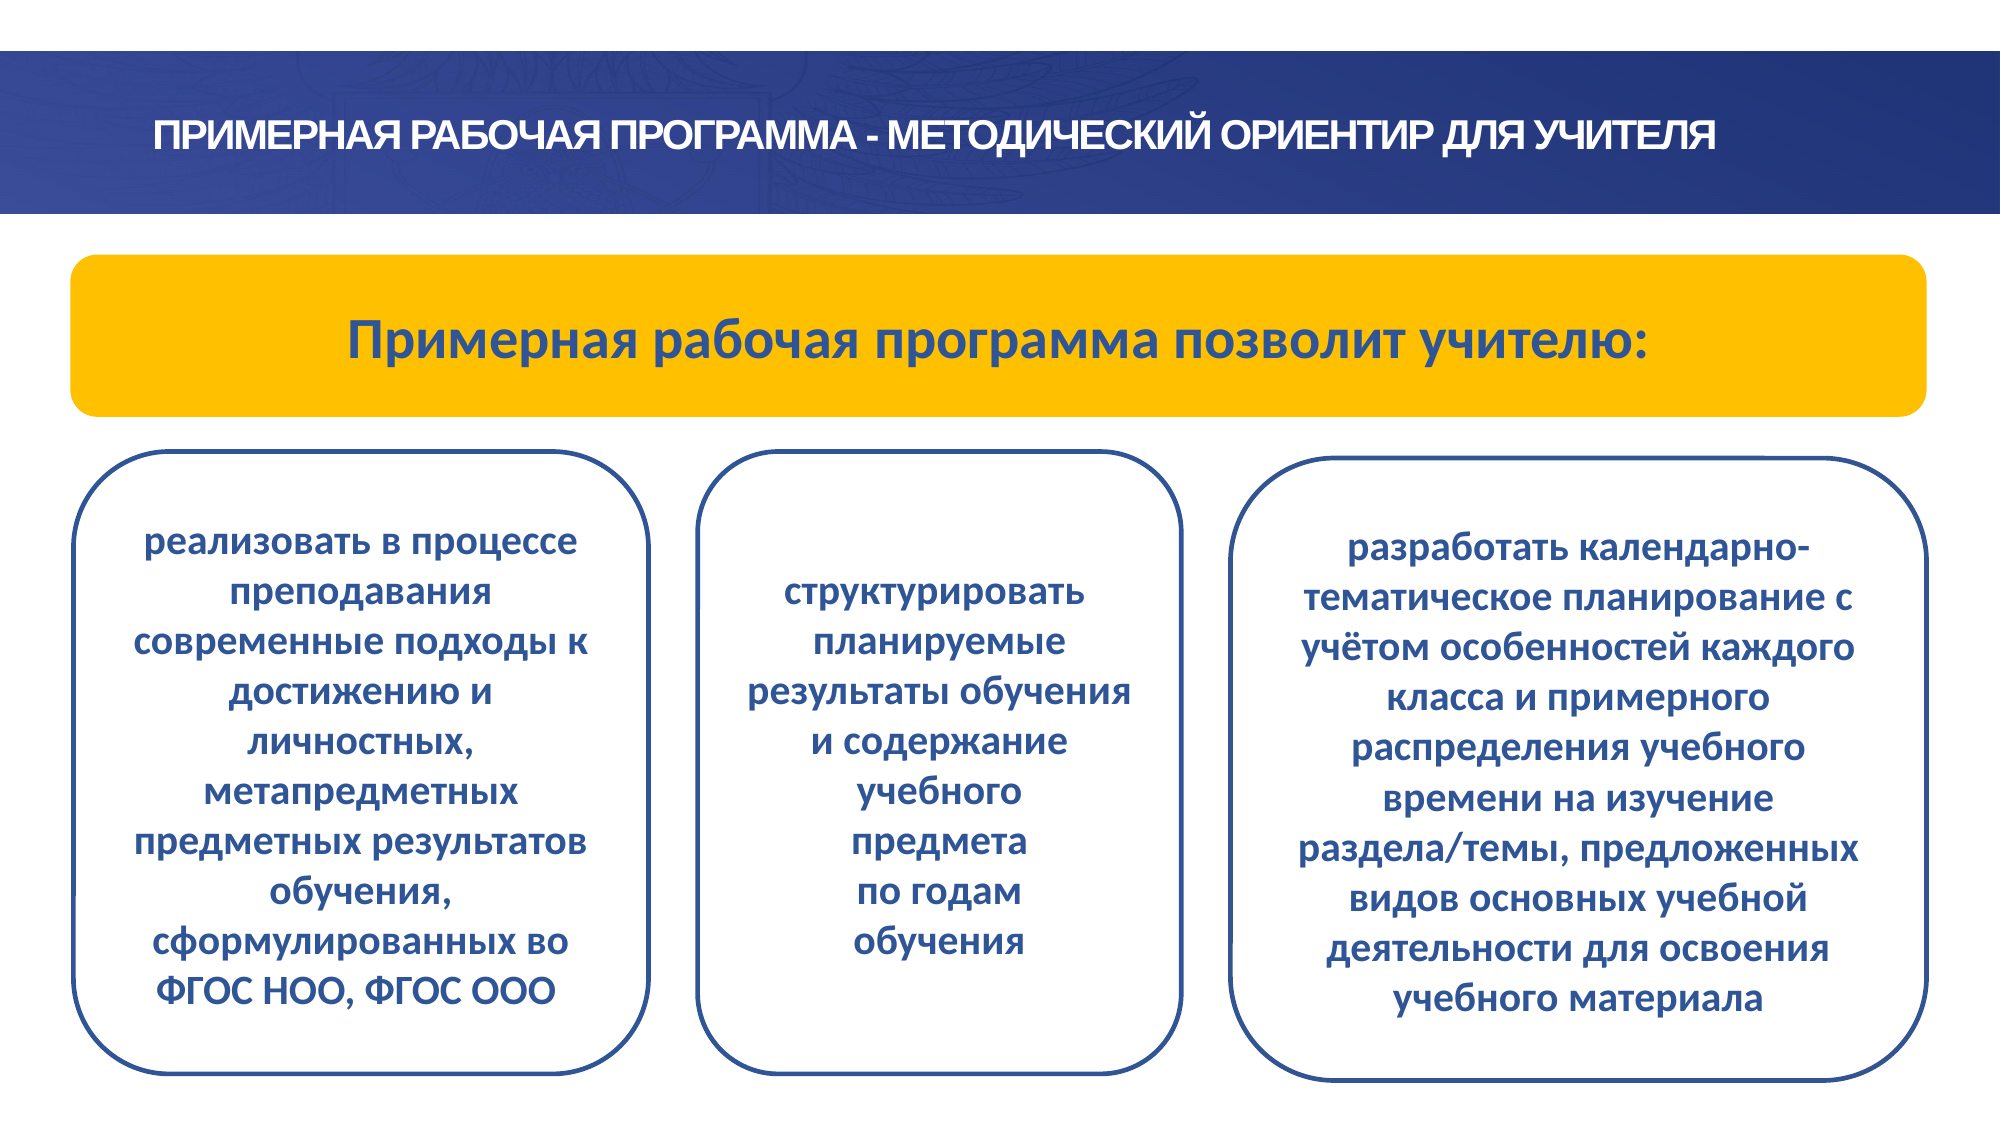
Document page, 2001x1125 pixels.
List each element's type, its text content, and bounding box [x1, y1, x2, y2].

text_box разработать календарно-тематическое планирование с учётом особенностей каждого класса и примерного распределения учебного времени на изучение раздела/темы, предложенных видов основных учебной деятельности для освоения учебного материала [1229, 456, 1928, 1082]
text_box реализовать в процессе преподавания современные подходы к достижению и личностных, метапредметных предметных результатов обучения, сформулированных во ФГОС НОО, ФГОС ООО [72, 450, 650, 1075]
text_box структурировать планируемые результаты обучения и содержание учебного предмета по годам обучения [696, 450, 1183, 1075]
text_box Примерная рабочая программа позволит учителю: [69, 253, 1928, 418]
picture [0, 50, 2000, 214]
